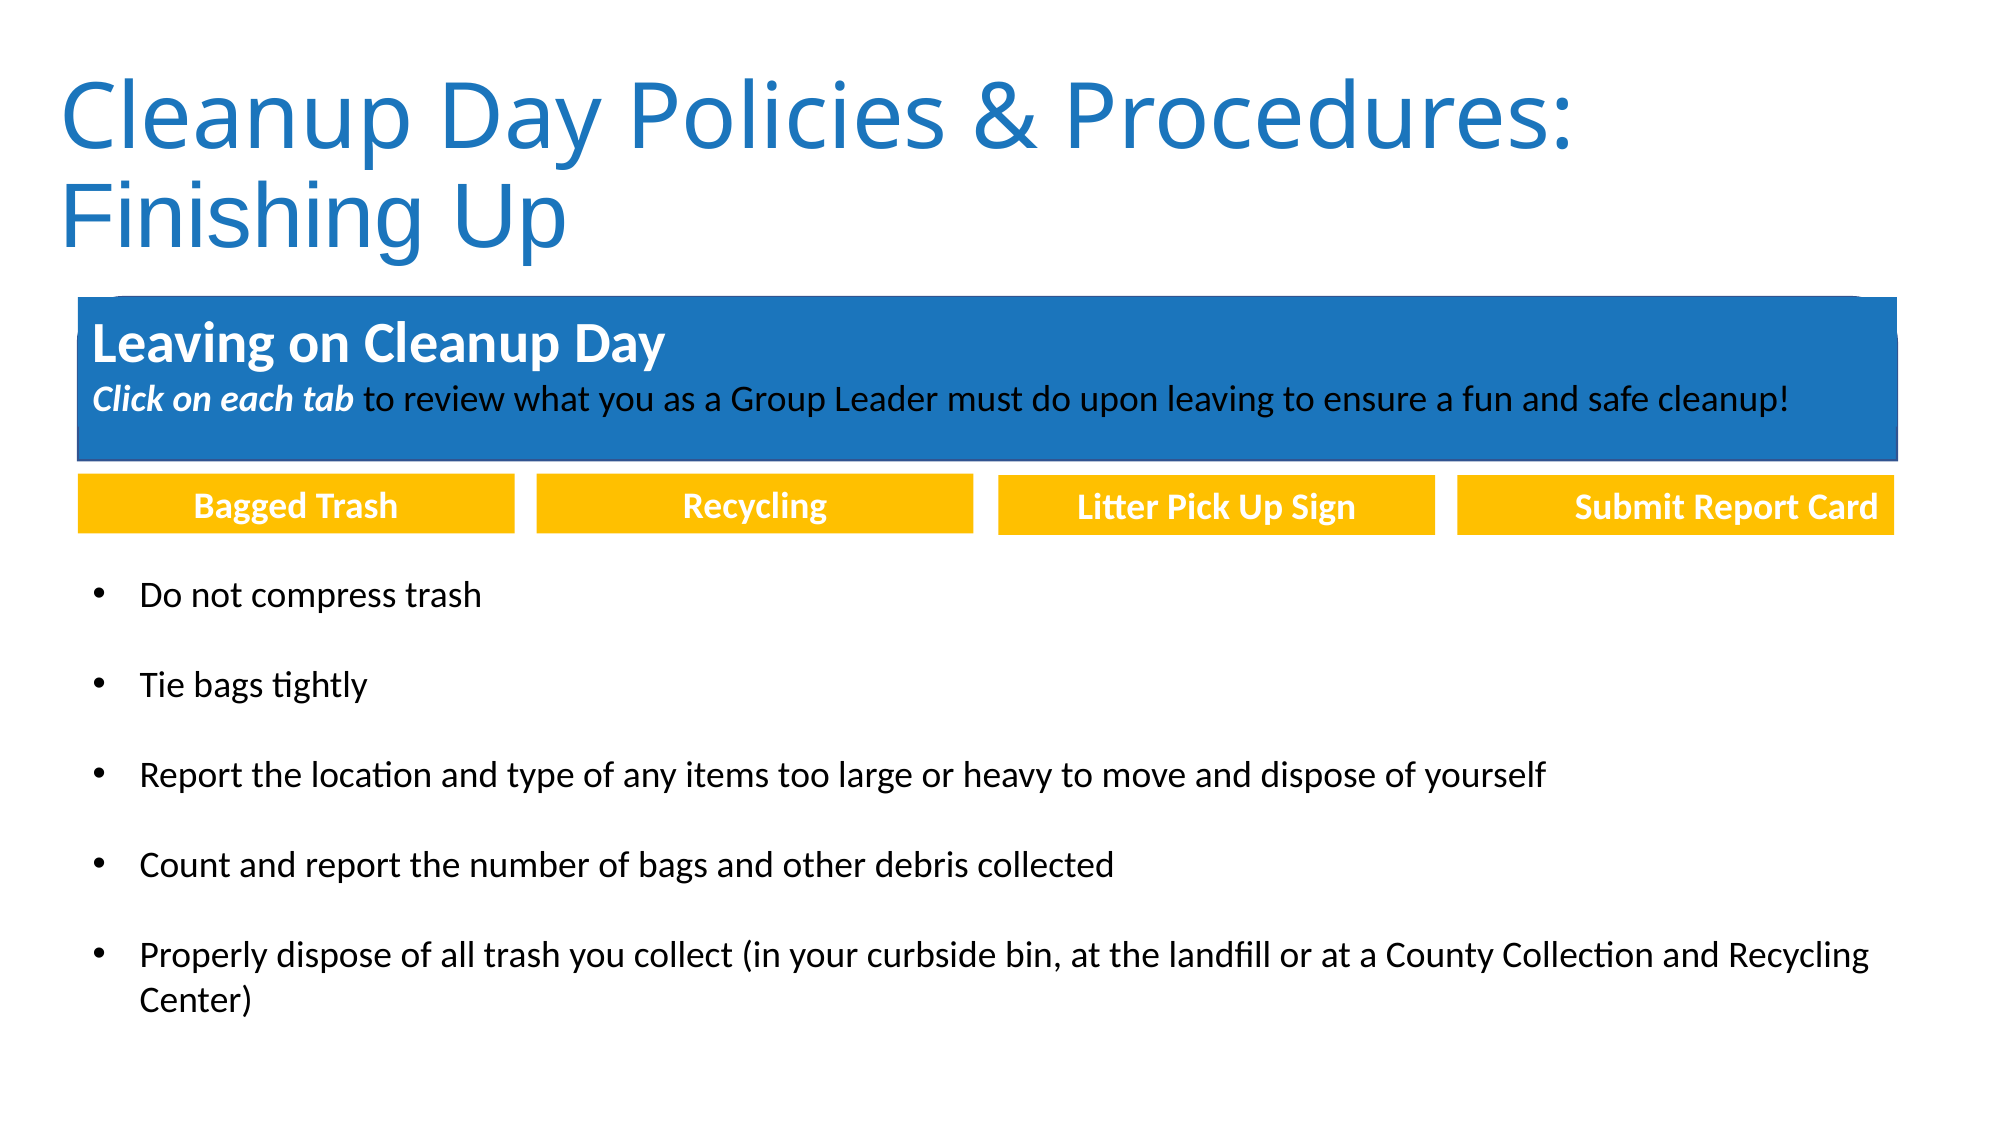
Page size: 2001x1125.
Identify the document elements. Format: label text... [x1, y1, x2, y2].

text_box [76, 332, 1899, 462]
text_box Submit Report Card [1457, 475, 1895, 535]
text_box Bagged Trash [77, 473, 515, 534]
text_box Leaving on Cleanup Day Click on each tab to review what you as a Group Leader must do upon leaving to ensure a fun and safe cleanup! [77, 297, 1897, 427]
text_box Recycling [536, 473, 974, 534]
title Cleanup Day Policies & Procedures: Finishing Up [44, 59, 1946, 278]
text_box Do not compress trash Tie bags tightly Report the location and type of any items too large or heavy to move and dispose of yourself Count and report the number of bags and other debris collected Properly dispose of all trash you collect (in your curbside bin, at the landfill or at a County Collection and Recycling Center) [77, 562, 1895, 1028]
text_box Litter Pick Up Sign [998, 475, 1436, 535]
